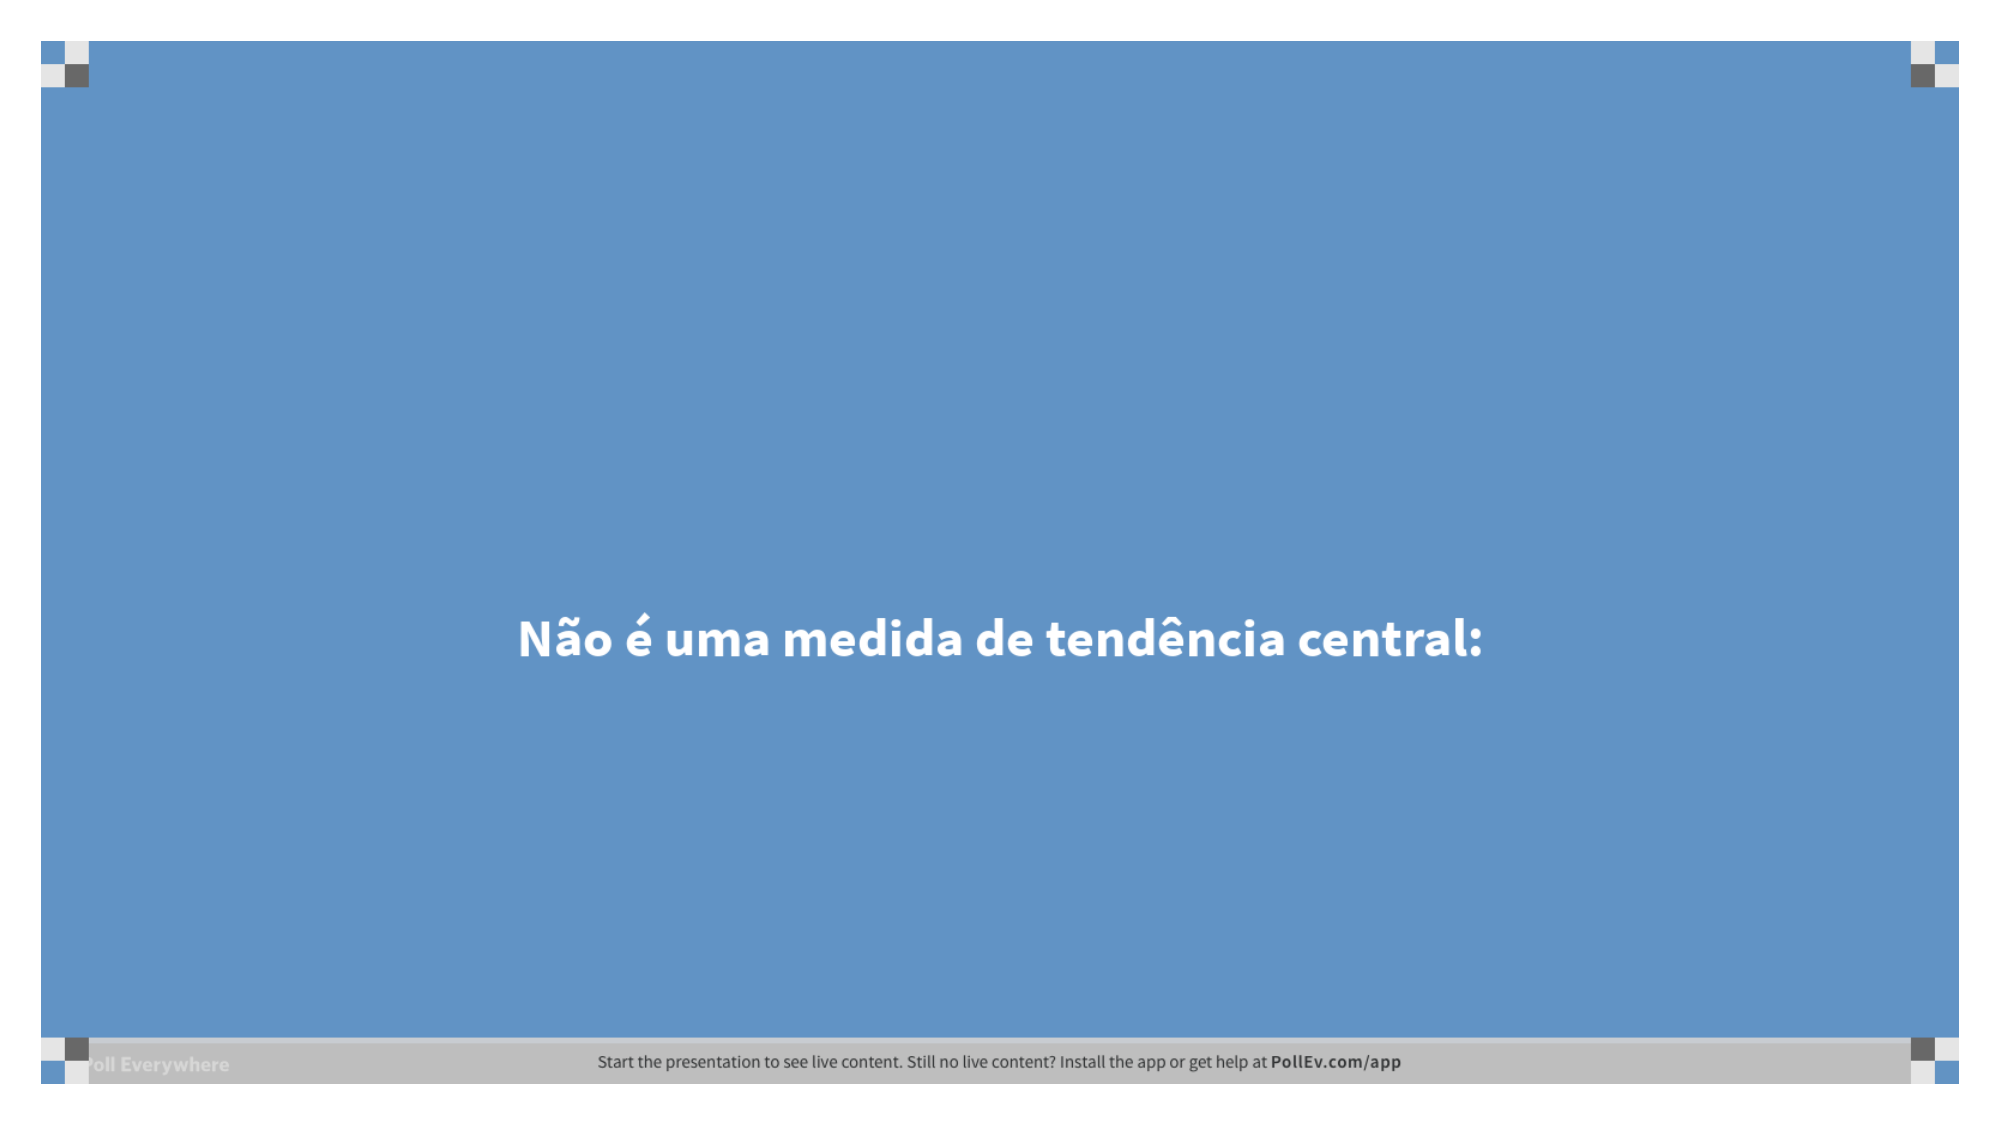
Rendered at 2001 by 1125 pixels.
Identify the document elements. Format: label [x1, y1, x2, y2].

picture [41, 41, 1959, 1084]
